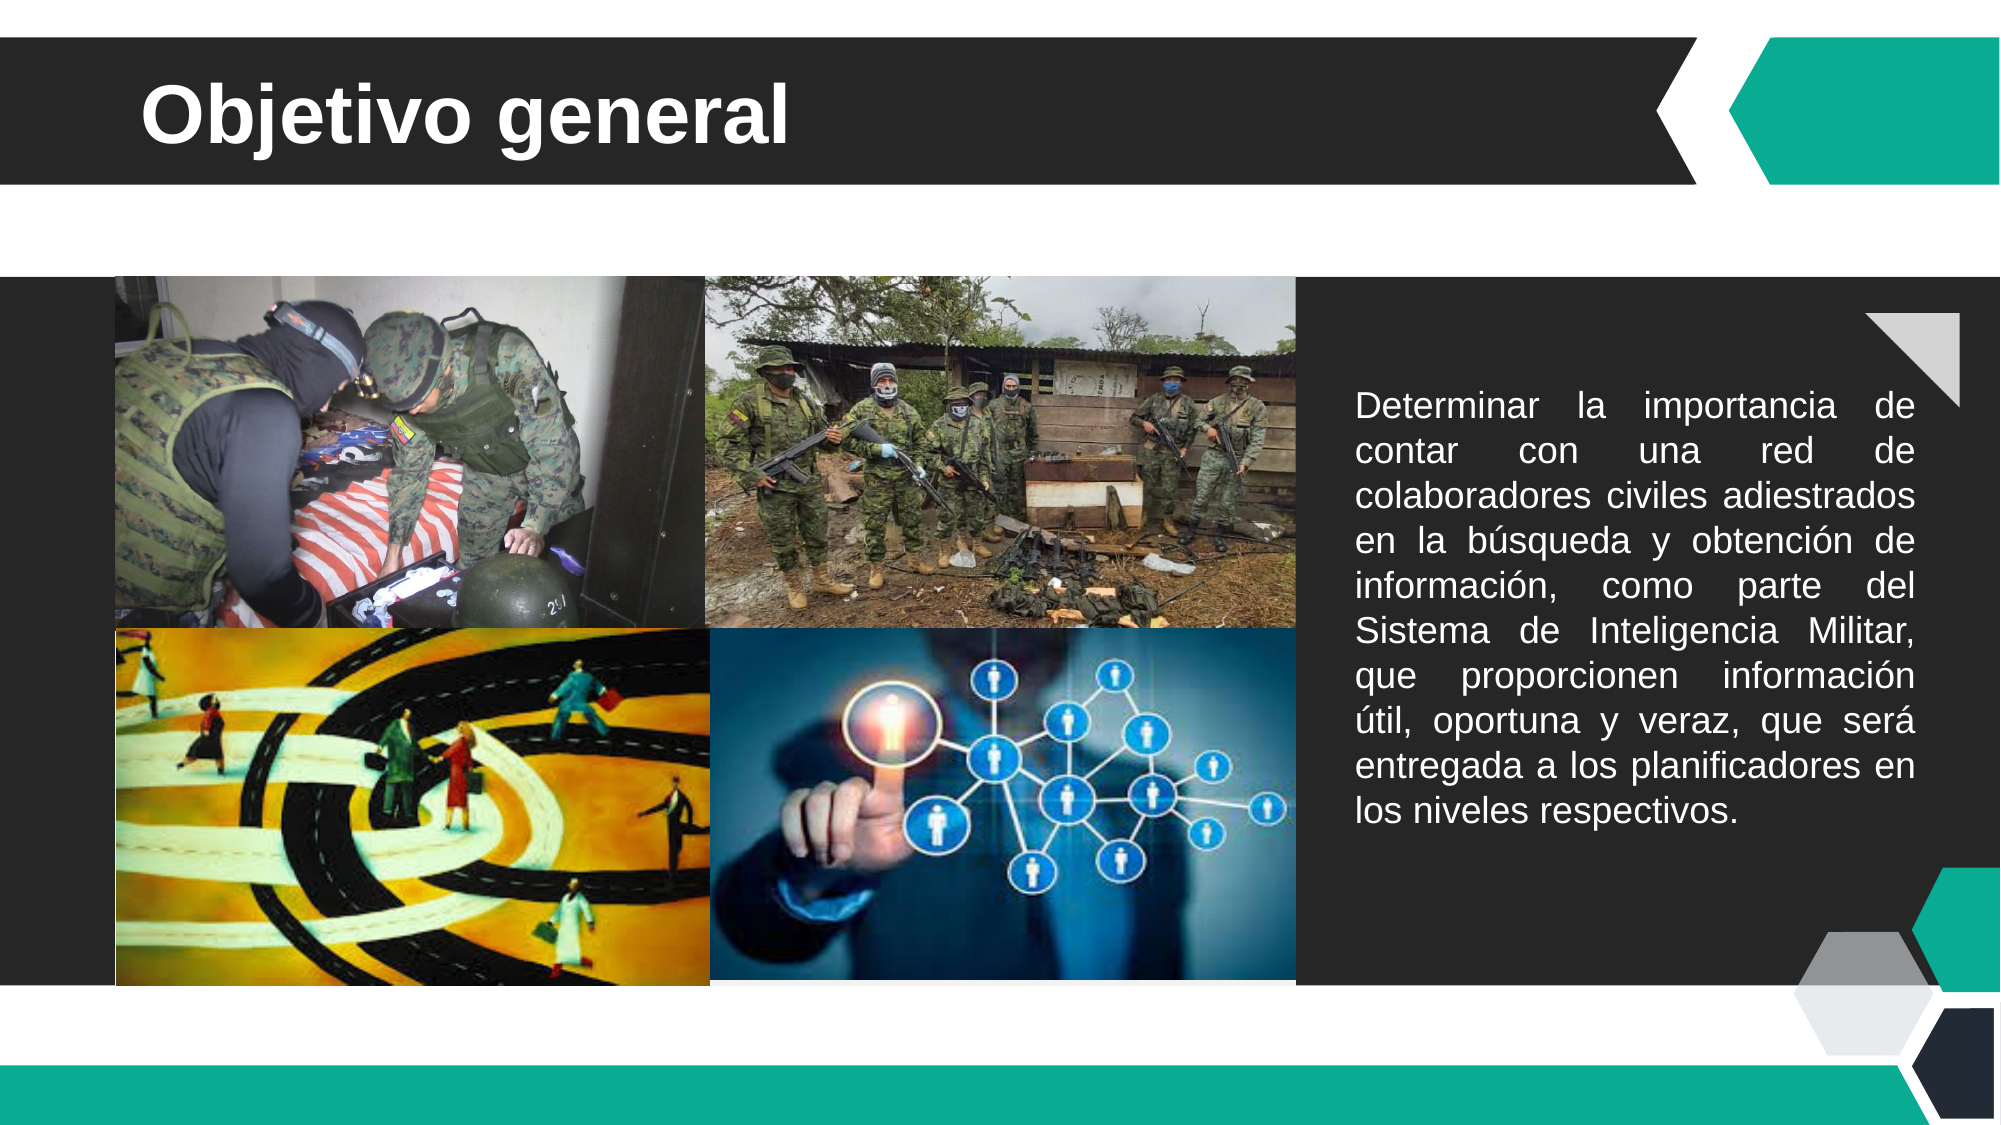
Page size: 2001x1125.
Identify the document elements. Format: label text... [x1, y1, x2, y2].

text_box Determinar la importancia de contar con una red de colaboradores civiles adiestrados en la búsqueda y obtención de información, como parte del Sistema de Inteligencia Militar, que proporcionen información útil, oportuna y veraz, que será entregada a los planificadores en los niveles respectivos. [1339, 373, 1931, 839]
text_box [1862, 312, 1961, 411]
text_box Objetivo general [125, 52, 981, 168]
picture [115, 276, 1296, 986]
